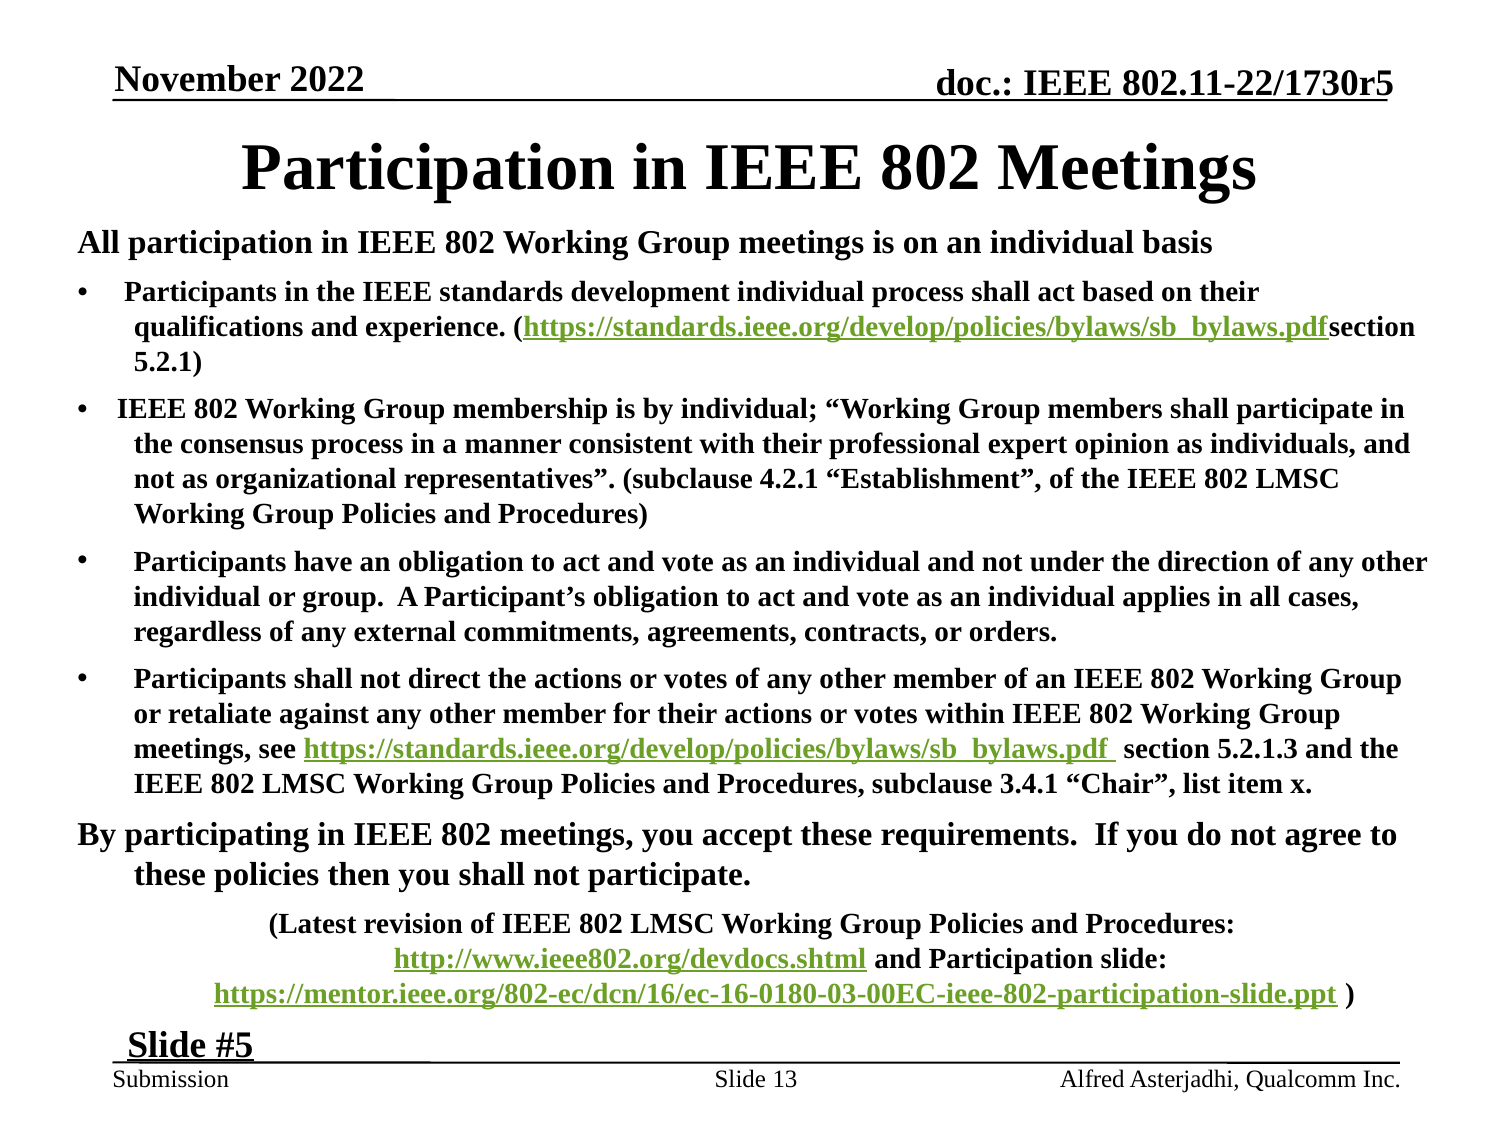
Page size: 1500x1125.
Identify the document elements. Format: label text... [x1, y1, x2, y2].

text_box Slide #5 [112, 1012, 269, 1073]
title Participation in IEEE 802 Meetings [112, 112, 1388, 212]
slide_number Slide 13 [712, 1061, 800, 1123]
list All participation in IEEE 802 Working Group meetings is on an individual basis • Participants in the IEEE standards development individual process shall act based on their qualifications and experience. (https://standards.ieee.org/develop/policies/bylaws/sb_bylaws.pdfsection 5.2.1) • IEEE 802 Working Group membership is by individual; “Working Group members shall participate in the consensus process in a manner consistent with their professional expert opinion as individuals, and not as organizational representatives”. (subclause 4.2.1 “Establishment”, of the IEEE 802 LMSC Working Group Policies and Procedures) Participants have an obligation to act and vote as an individual and not under the direction of any other individual or group. A Participant’s obligation to act and vote as an individual applies in all cases, regardless of any external commitments, agreements, contracts, or orders. Participants shall not direct the actions or votes of any other member of an IEEE 802 Working Group or retaliate against any other member for their actions or votes within IEEE 802 Working Group meetings, see https://standards.ieee.org/develop/policies/bylaws/sb_bylaws.pdf section 5.2.1.3 and the IEEE 802 LMSC Working Group Policies and Procedures, subclause 3.4.1 “Chair”, list item x. By participating in IEEE 802 meetings, you accept these requirements. If you do not agree to these policies then you shall not participate. (Latest revision of IEEE 802 LMSC Working Group Policies and Procedures: http://www.ieee802.org/devdocs.shtml and Participation slide: https://mentor.ieee.org/802-ec/dcn/16/ec-16-0180-03-00EC-ieee-802-participation-slide.ppt ) [62, 212, 1451, 1001]
footer Alfred Asterjadhi, Qualcomm Inc. [878, 1061, 1402, 1093]
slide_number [114, 54, 493, 100]
